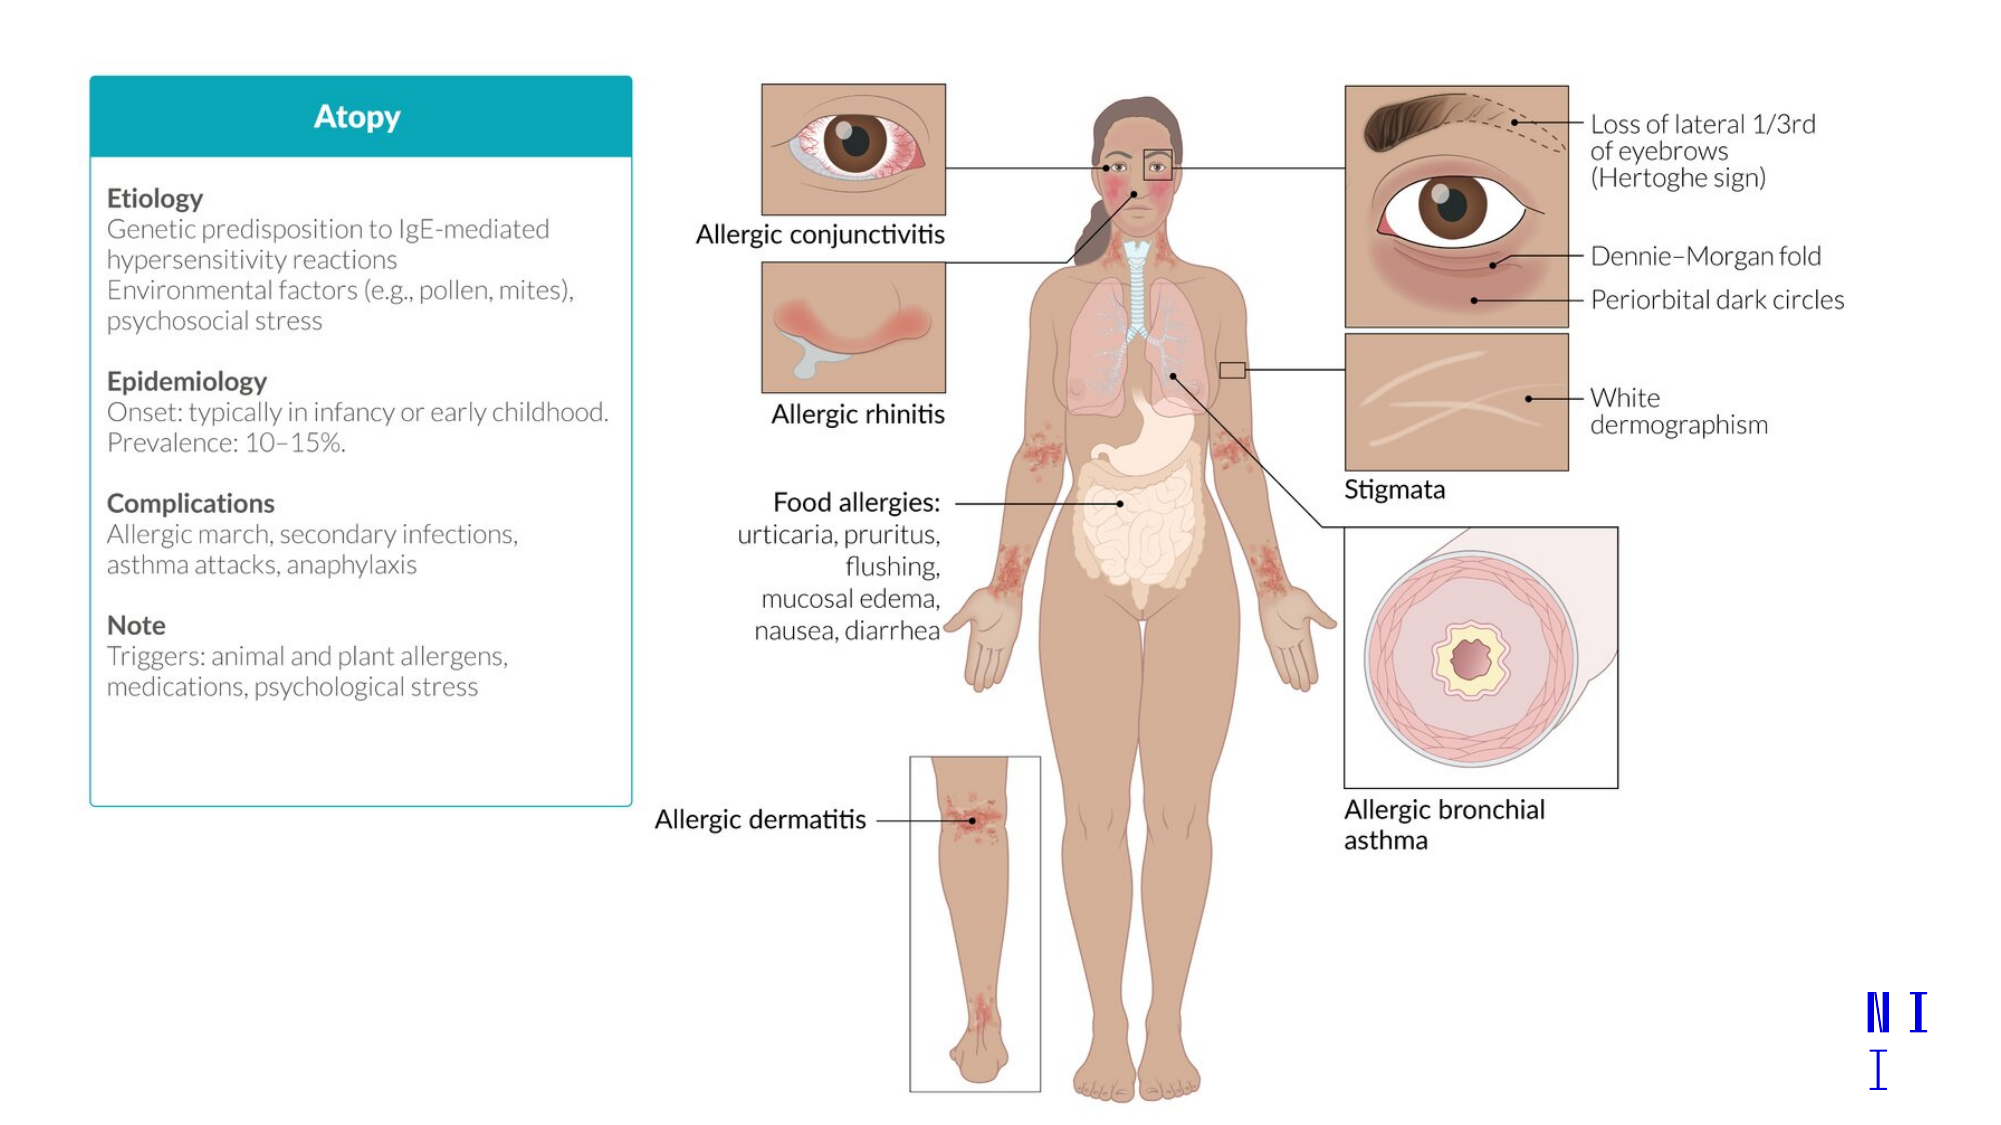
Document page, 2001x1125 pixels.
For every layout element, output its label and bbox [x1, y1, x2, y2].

list [77, 59, 1863, 1125]
